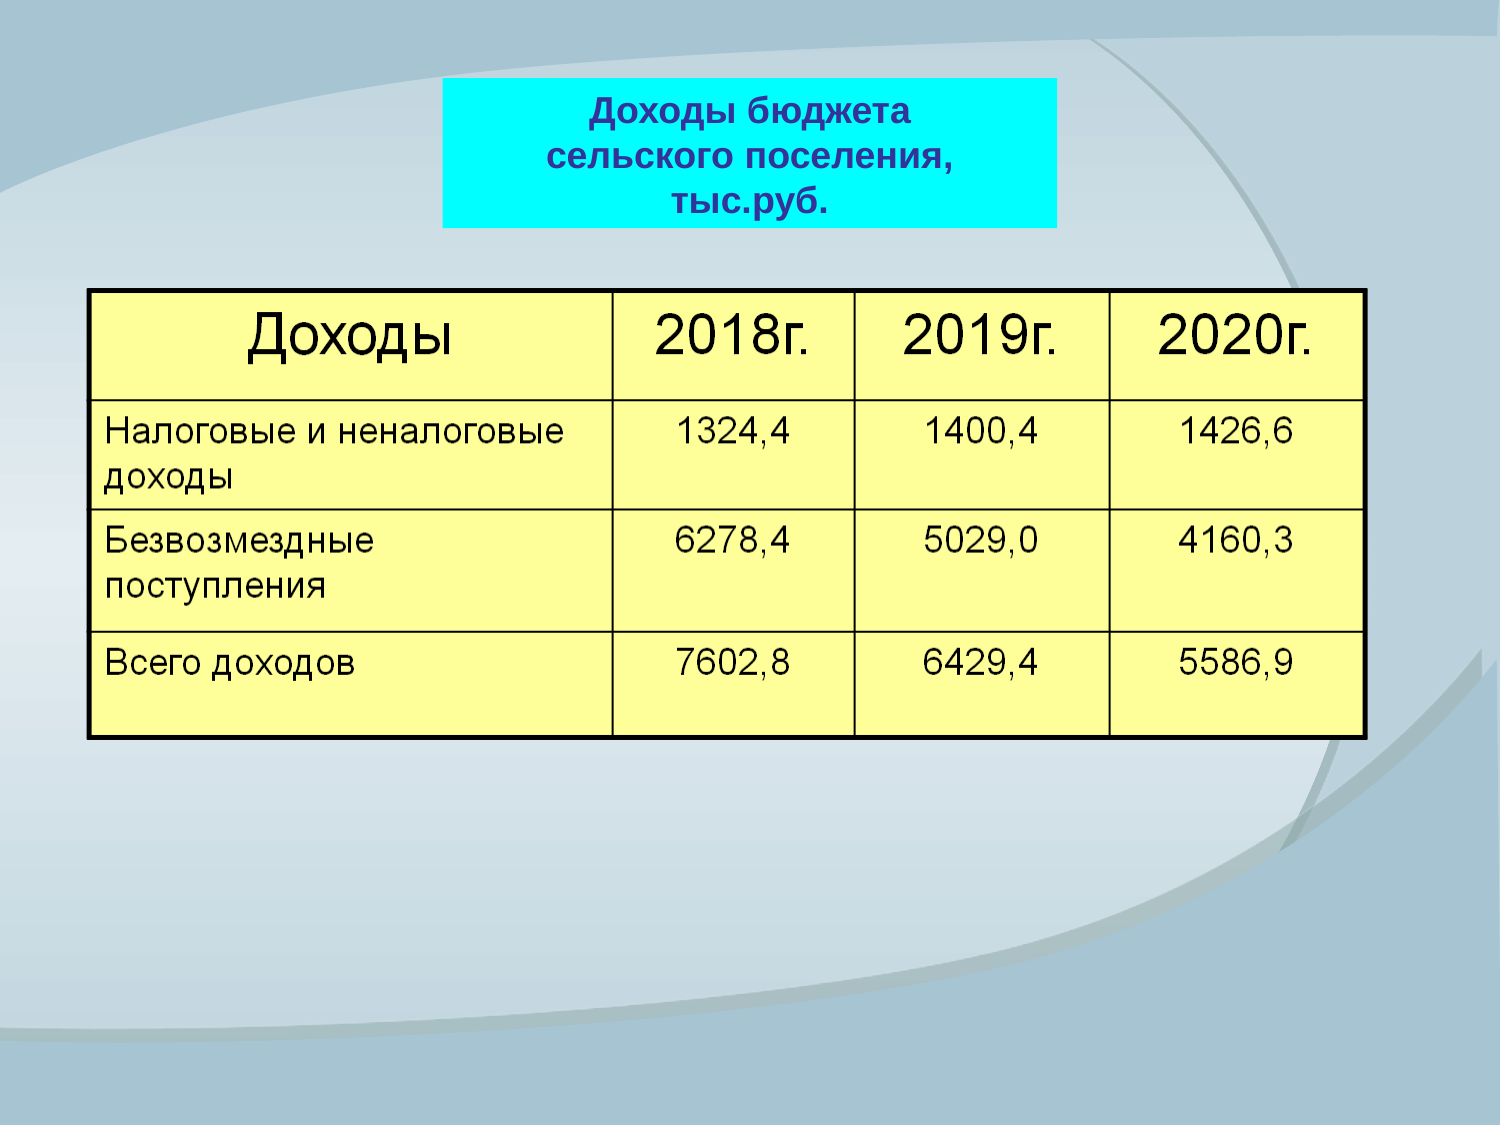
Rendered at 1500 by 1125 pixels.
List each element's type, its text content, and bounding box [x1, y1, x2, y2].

text_box Доходы бюджета сельского поселения, тыс.руб. [442, 78, 1058, 229]
picture [76, 278, 1377, 750]
